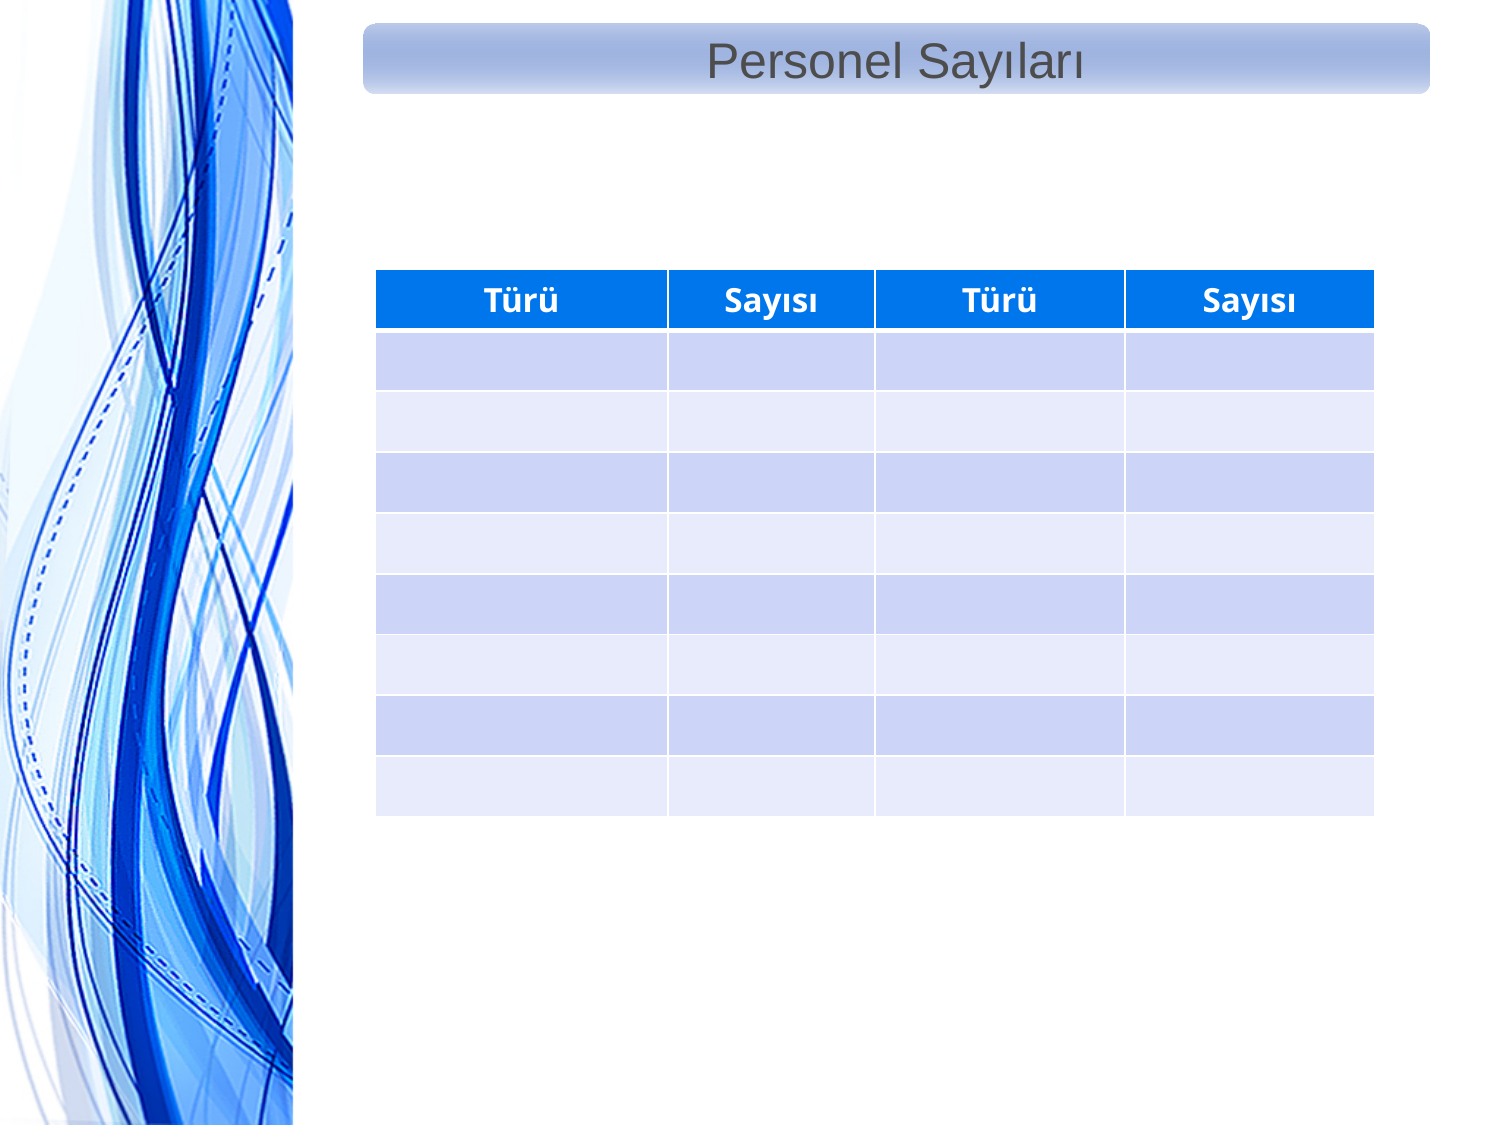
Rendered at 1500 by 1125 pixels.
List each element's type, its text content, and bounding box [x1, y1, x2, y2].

table_cell [1126, 575, 1374, 634]
table_cell [1126, 757, 1374, 816]
table_cell [876, 696, 1124, 755]
table_cell [376, 514, 667, 573]
table_cell [376, 696, 667, 755]
table_cell [876, 757, 1124, 816]
table_header Sayısı [669, 270, 874, 328]
table_cell [1126, 453, 1374, 512]
table_cell [376, 392, 667, 451]
picture [0, 0, 1500, 1125]
table_cell [876, 635, 1124, 694]
table_cell [669, 453, 874, 512]
table_cell [1126, 635, 1374, 694]
table_cell [876, 575, 1124, 634]
table_cell [376, 575, 667, 634]
table_cell [669, 575, 874, 634]
table_cell [669, 392, 874, 451]
table_cell [669, 696, 874, 755]
table_cell [876, 453, 1124, 512]
table_header Sayısı [1126, 270, 1374, 328]
table_cell [669, 635, 874, 694]
table_cell [376, 453, 667, 512]
table_cell [669, 757, 874, 816]
table_cell [1126, 514, 1374, 573]
table_cell [1126, 696, 1374, 755]
table_cell [1126, 333, 1374, 390]
table_header Türü [376, 270, 667, 328]
table_cell [1126, 392, 1374, 451]
table_header Türü [876, 270, 1124, 328]
table_cell [669, 514, 874, 573]
table_cell [669, 333, 874, 390]
table_cell [876, 514, 1124, 573]
table_cell [376, 757, 667, 816]
table_cell [876, 333, 1124, 390]
table_cell [376, 333, 667, 390]
table_cell [376, 635, 667, 694]
text_box Personel Sayıları [363, 23, 1430, 94]
table_cell [876, 392, 1124, 451]
